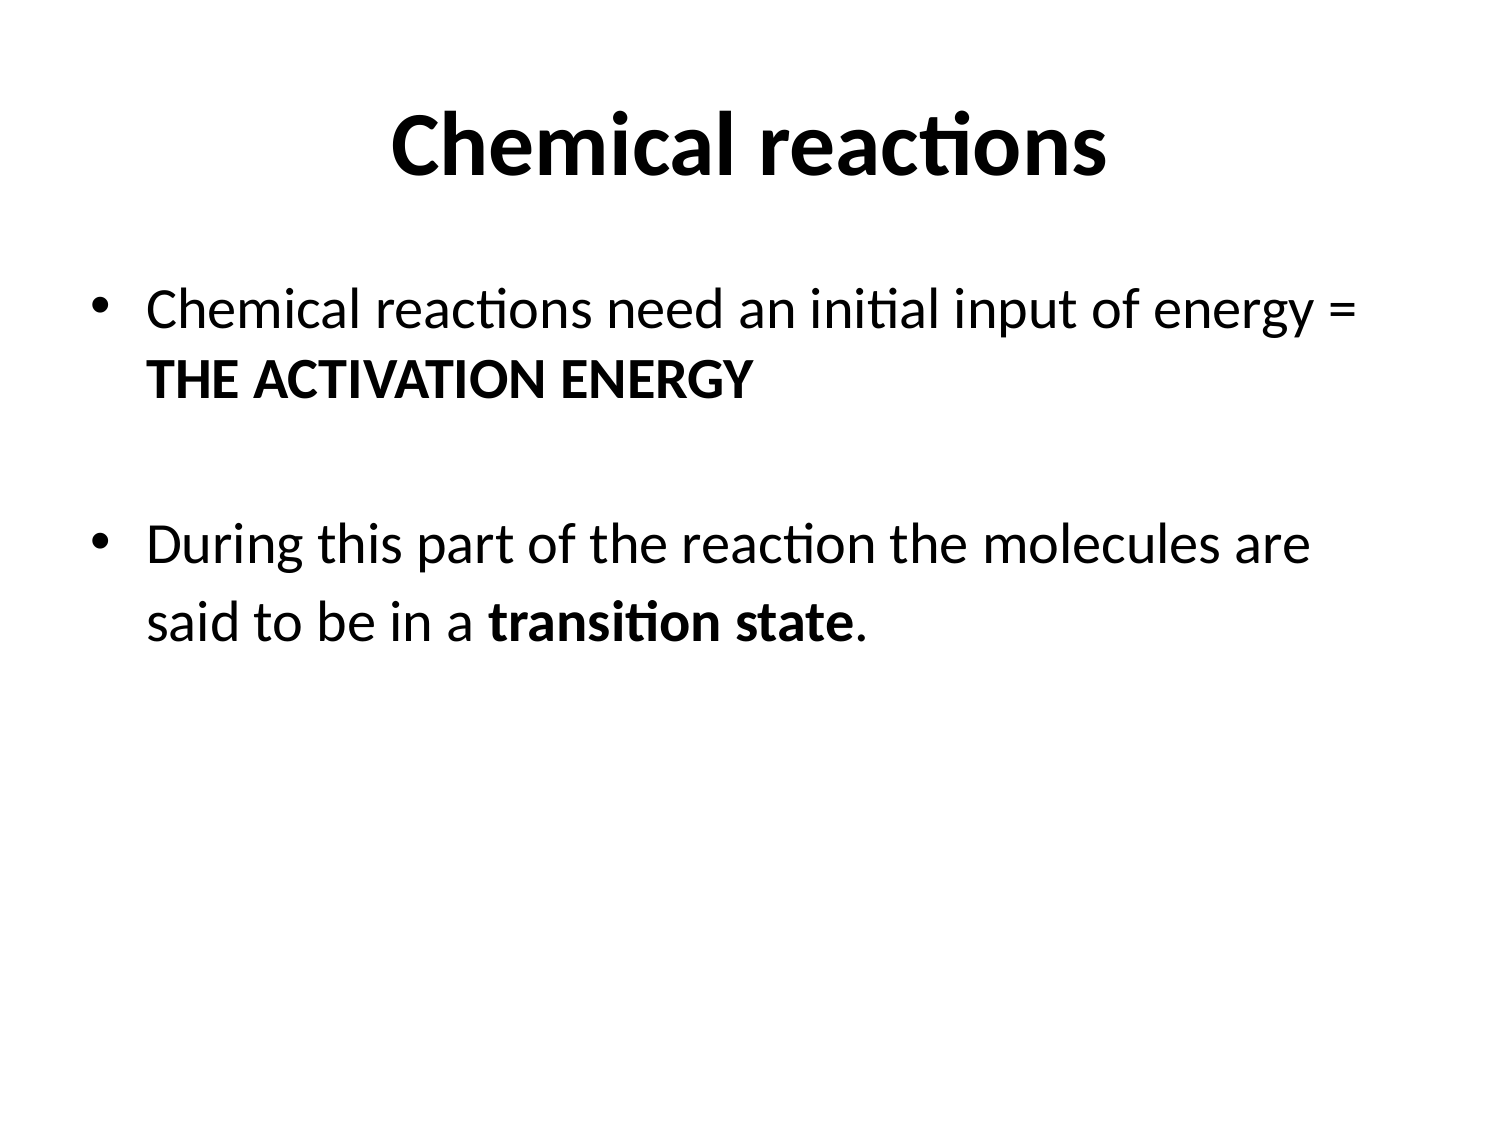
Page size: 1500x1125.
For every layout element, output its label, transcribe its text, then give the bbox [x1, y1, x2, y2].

title Chemical reactions [75, 45, 1425, 233]
list Chemical reactions need an initial input of energy = THE ACTIVATION ENERGY During this part of the reaction the molecules are said to be in a transition state. [75, 262, 1425, 1005]
